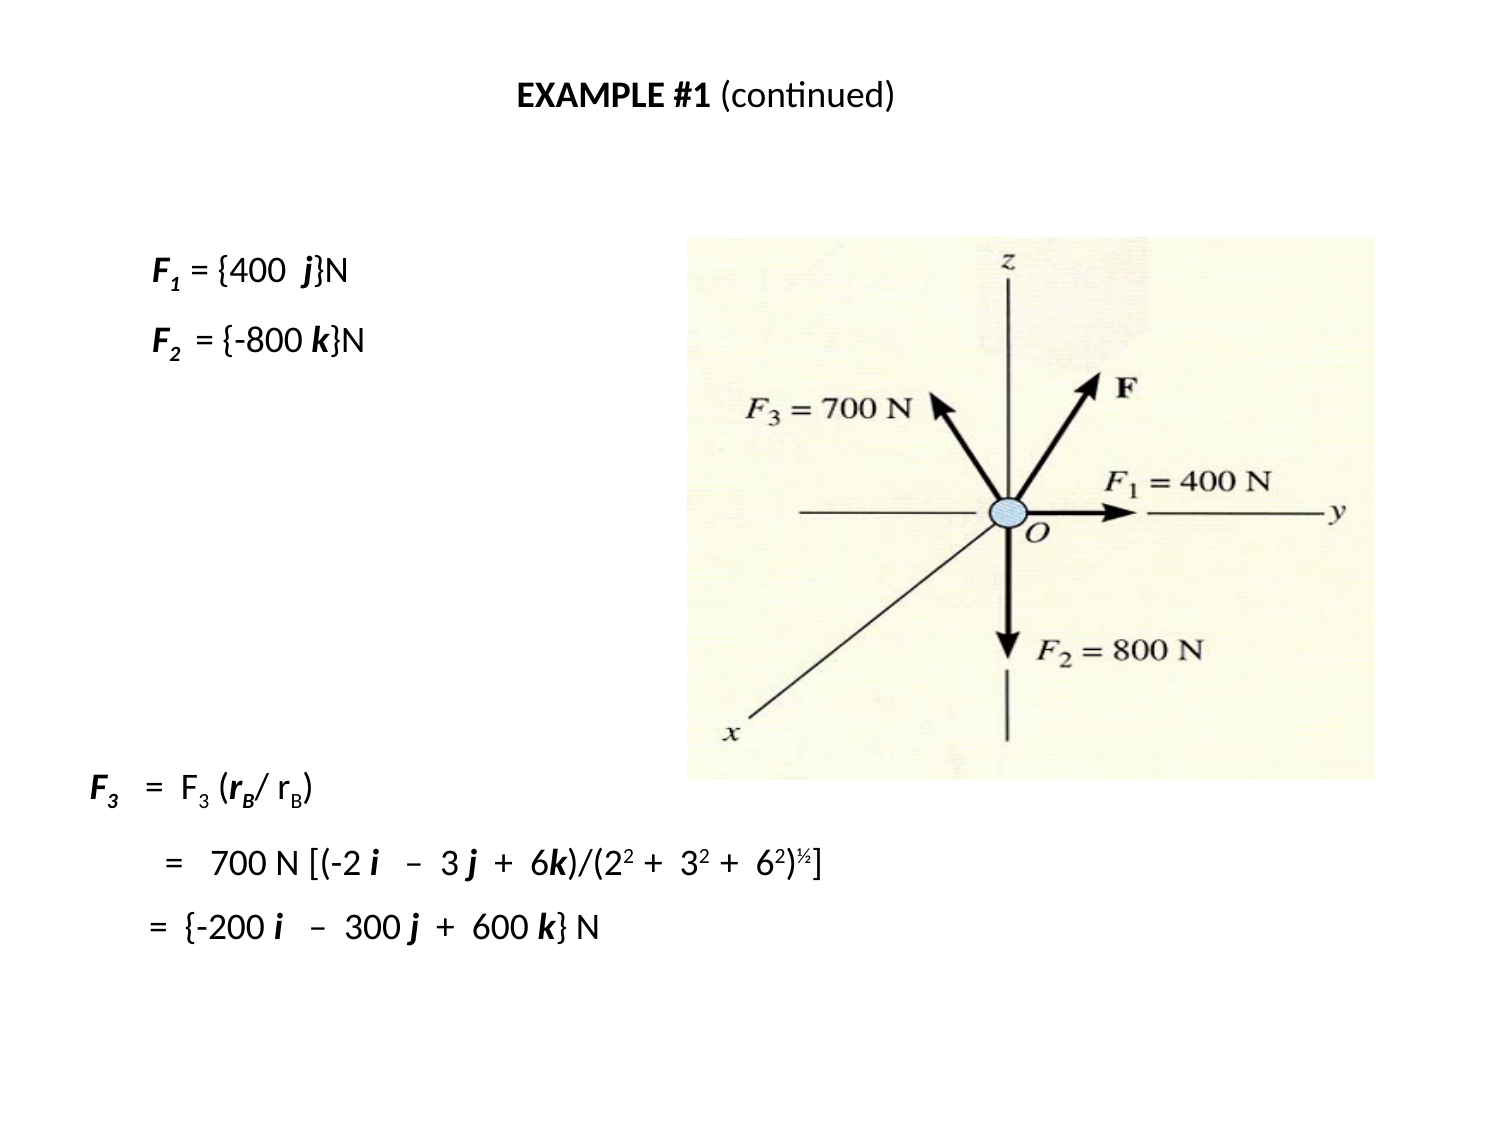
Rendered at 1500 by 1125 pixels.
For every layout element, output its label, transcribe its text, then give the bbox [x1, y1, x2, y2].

text_box EXAMPLE #1 (continued) [500, 62, 913, 123]
text_box F3 = F3 (rB/ rB) = 700 N [(-2 i – 3 j + 6k)/(22 + 32 + 62)½] = {-200 i – 300 j + 600 k} N [74, 750, 1138, 955]
text_box F1 = {400 j}N F2 = {-800 k}N [137, 237, 675, 374]
picture [687, 237, 1376, 780]
